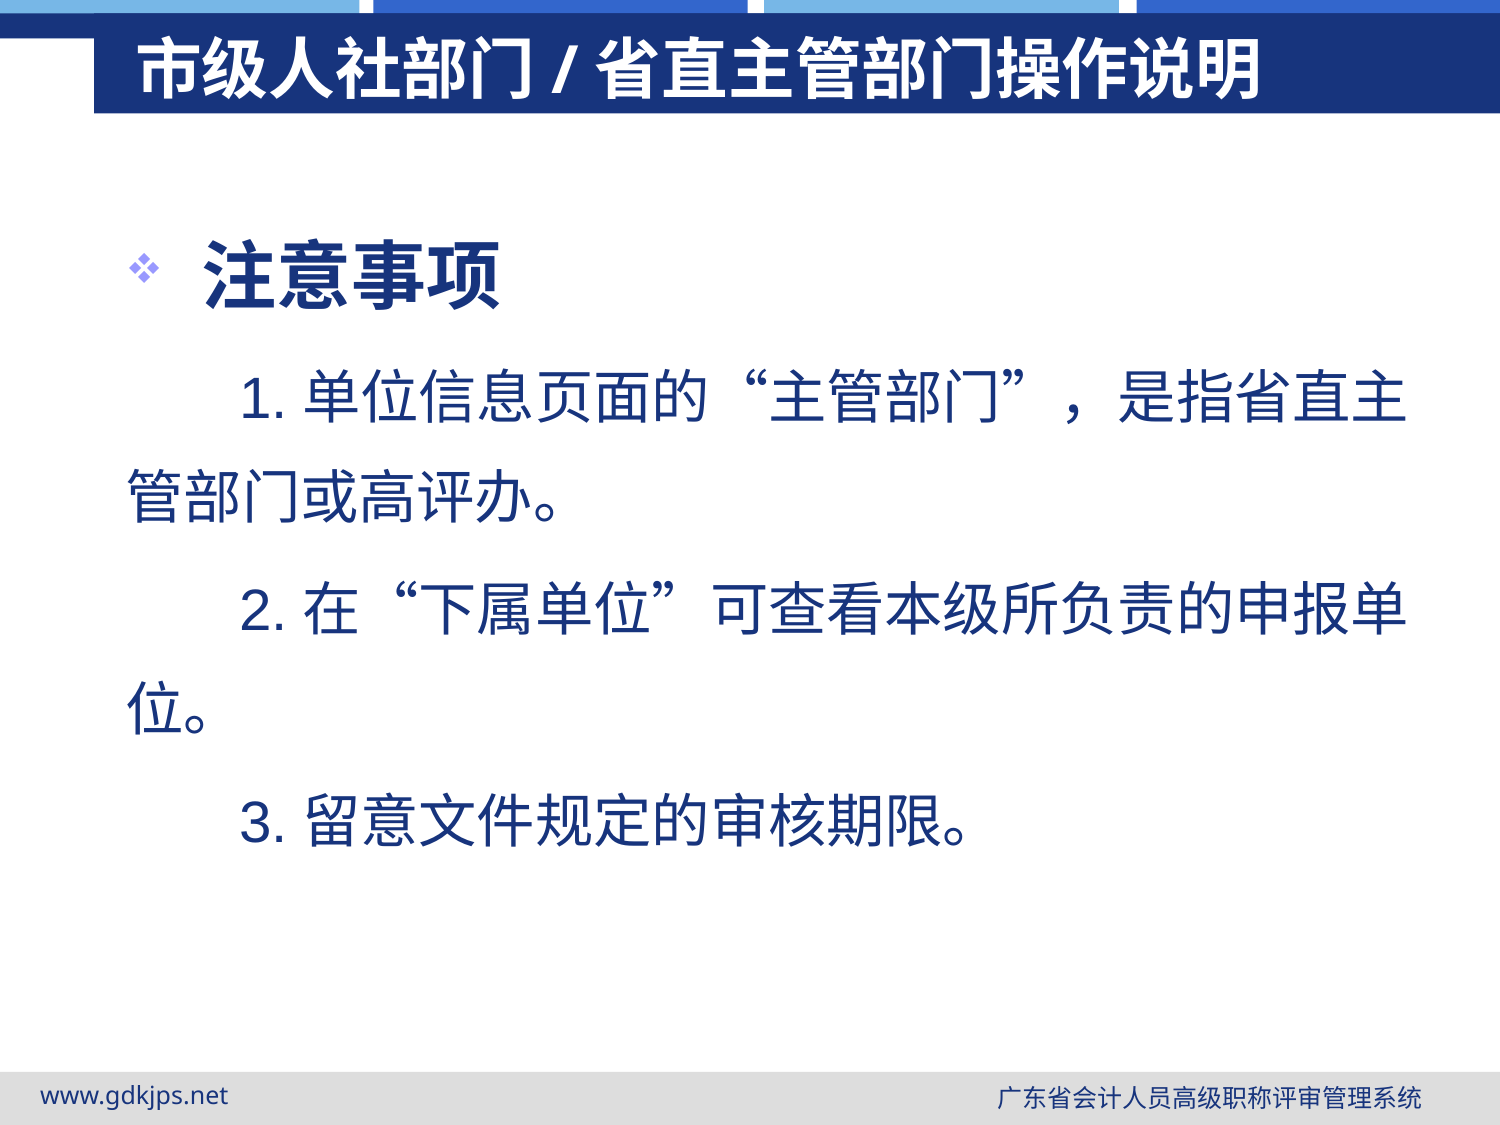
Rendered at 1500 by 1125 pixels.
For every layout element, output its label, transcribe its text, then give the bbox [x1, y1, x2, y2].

footer 广东省会计人员高级职称评审管理系统 [962, 1074, 1438, 1125]
title 市级人社部门/省直主管部门操作说明 [120, 20, 1401, 114]
slide_number www.gdkjps.net [25, 1071, 376, 1125]
list 注意事项 1.单位信息页面的“主管部门”，是指省直主管部门或高评办。 2.在“下属单位”可查看本级所负责的申报单位。 3.留意文件规定的审核期限。 [110, 211, 1438, 975]
